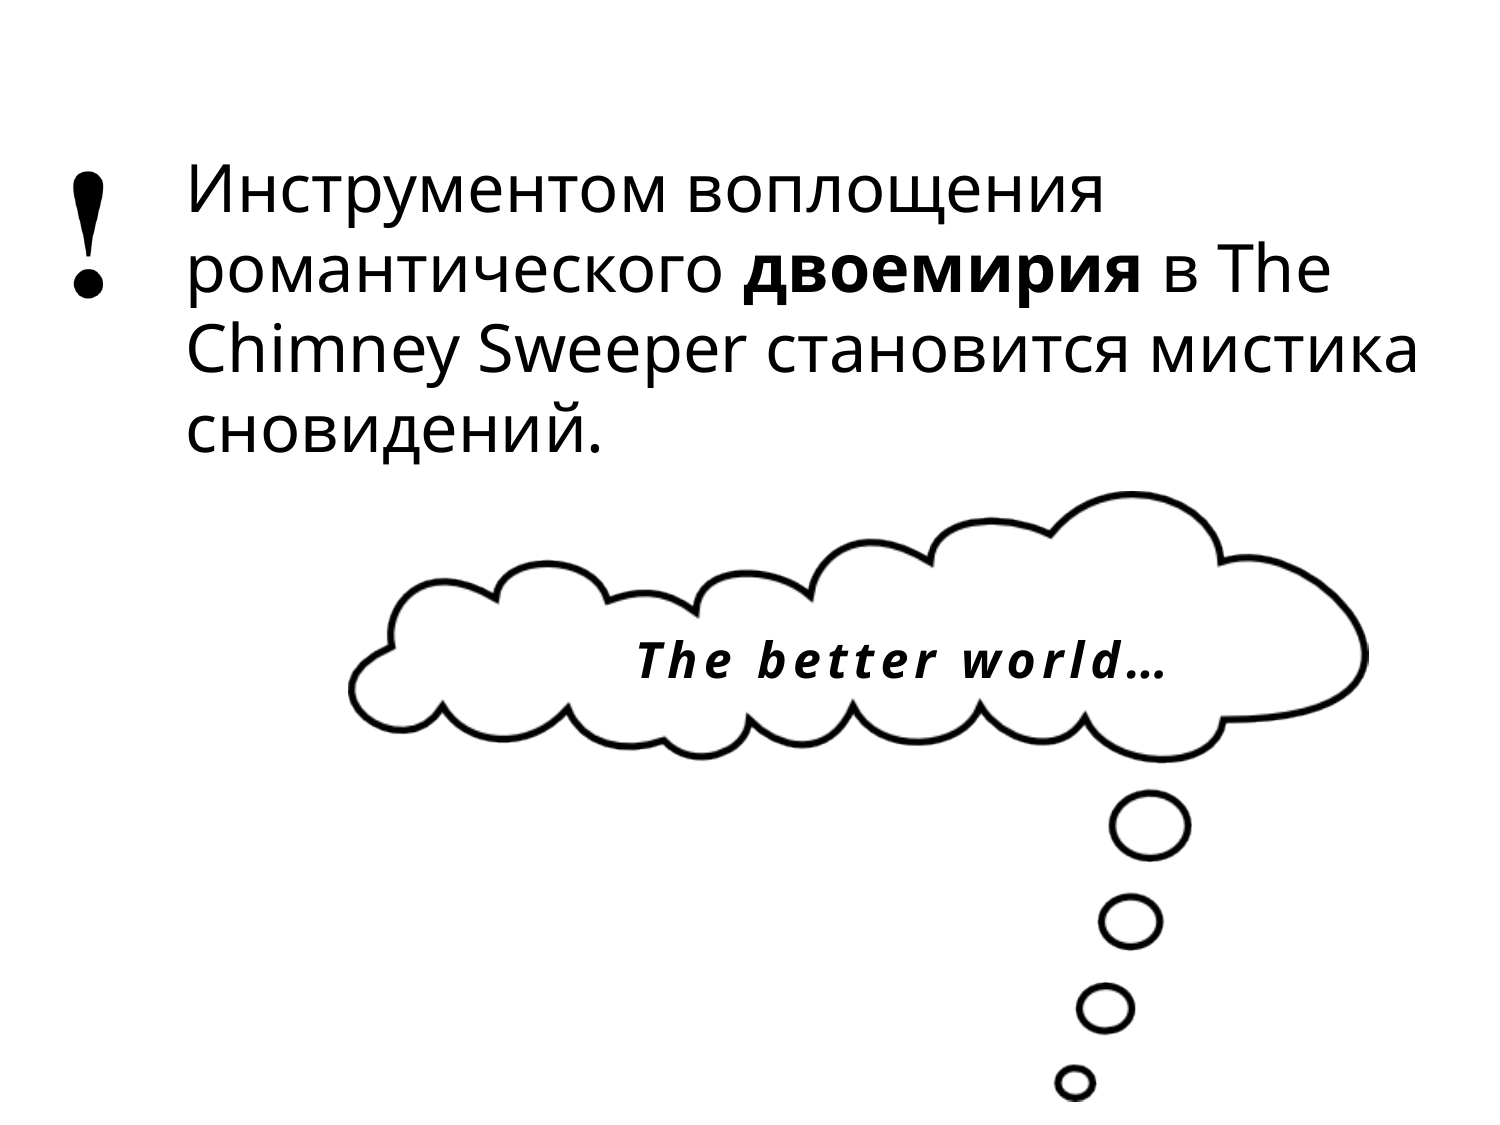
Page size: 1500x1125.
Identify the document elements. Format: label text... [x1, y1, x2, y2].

picture [348, 491, 1369, 1103]
list Инструментом воплощения романтического двоемирия в The Chimney Sweeper становится мистика сновидений. [170, 138, 1472, 333]
picture [0, 148, 180, 308]
